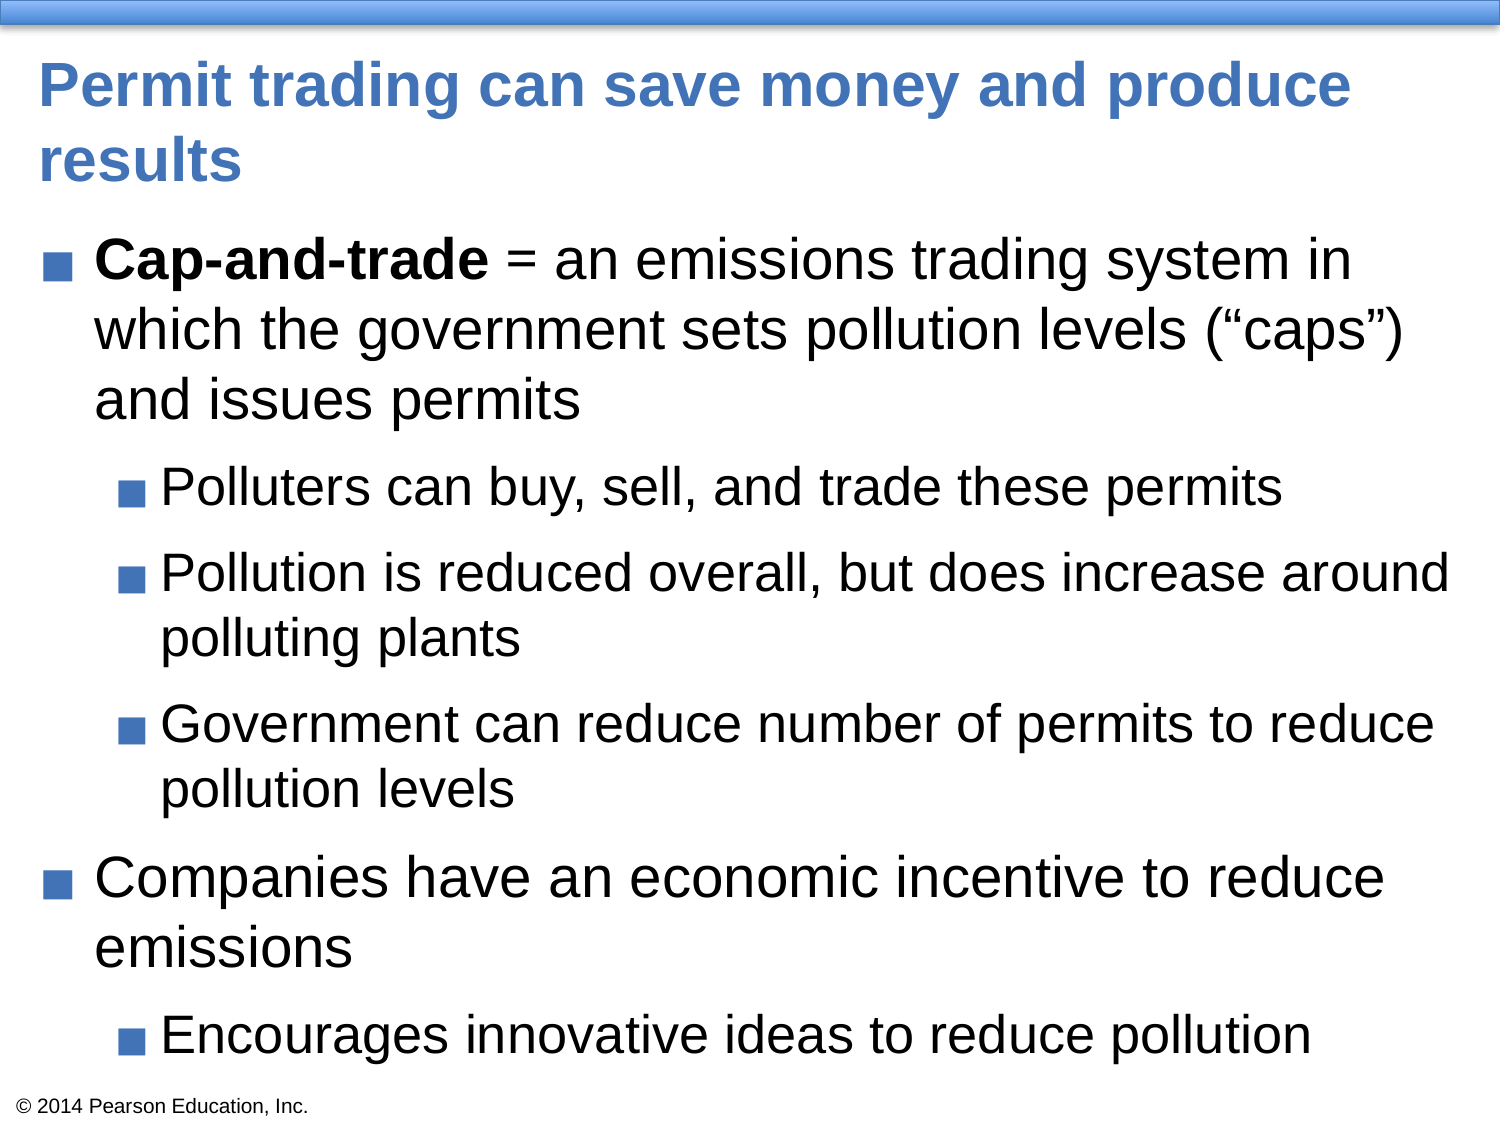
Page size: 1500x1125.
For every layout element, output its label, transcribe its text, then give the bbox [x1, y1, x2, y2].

list Cap-and-trade = an emissions trading system in which the government sets pollution levels (“caps”) and issues permits Polluters can buy, sell, and trade these permits Pollution is reduced overall, but does increase around polluting plants Government can reduce number of permits to reduce pollution levels Companies have an economic incentive to reduce emissions Encourages innovative ideas to reduce pollution [23, 213, 1476, 1075]
title Permit trading can save money and produce results [23, 36, 1476, 213]
